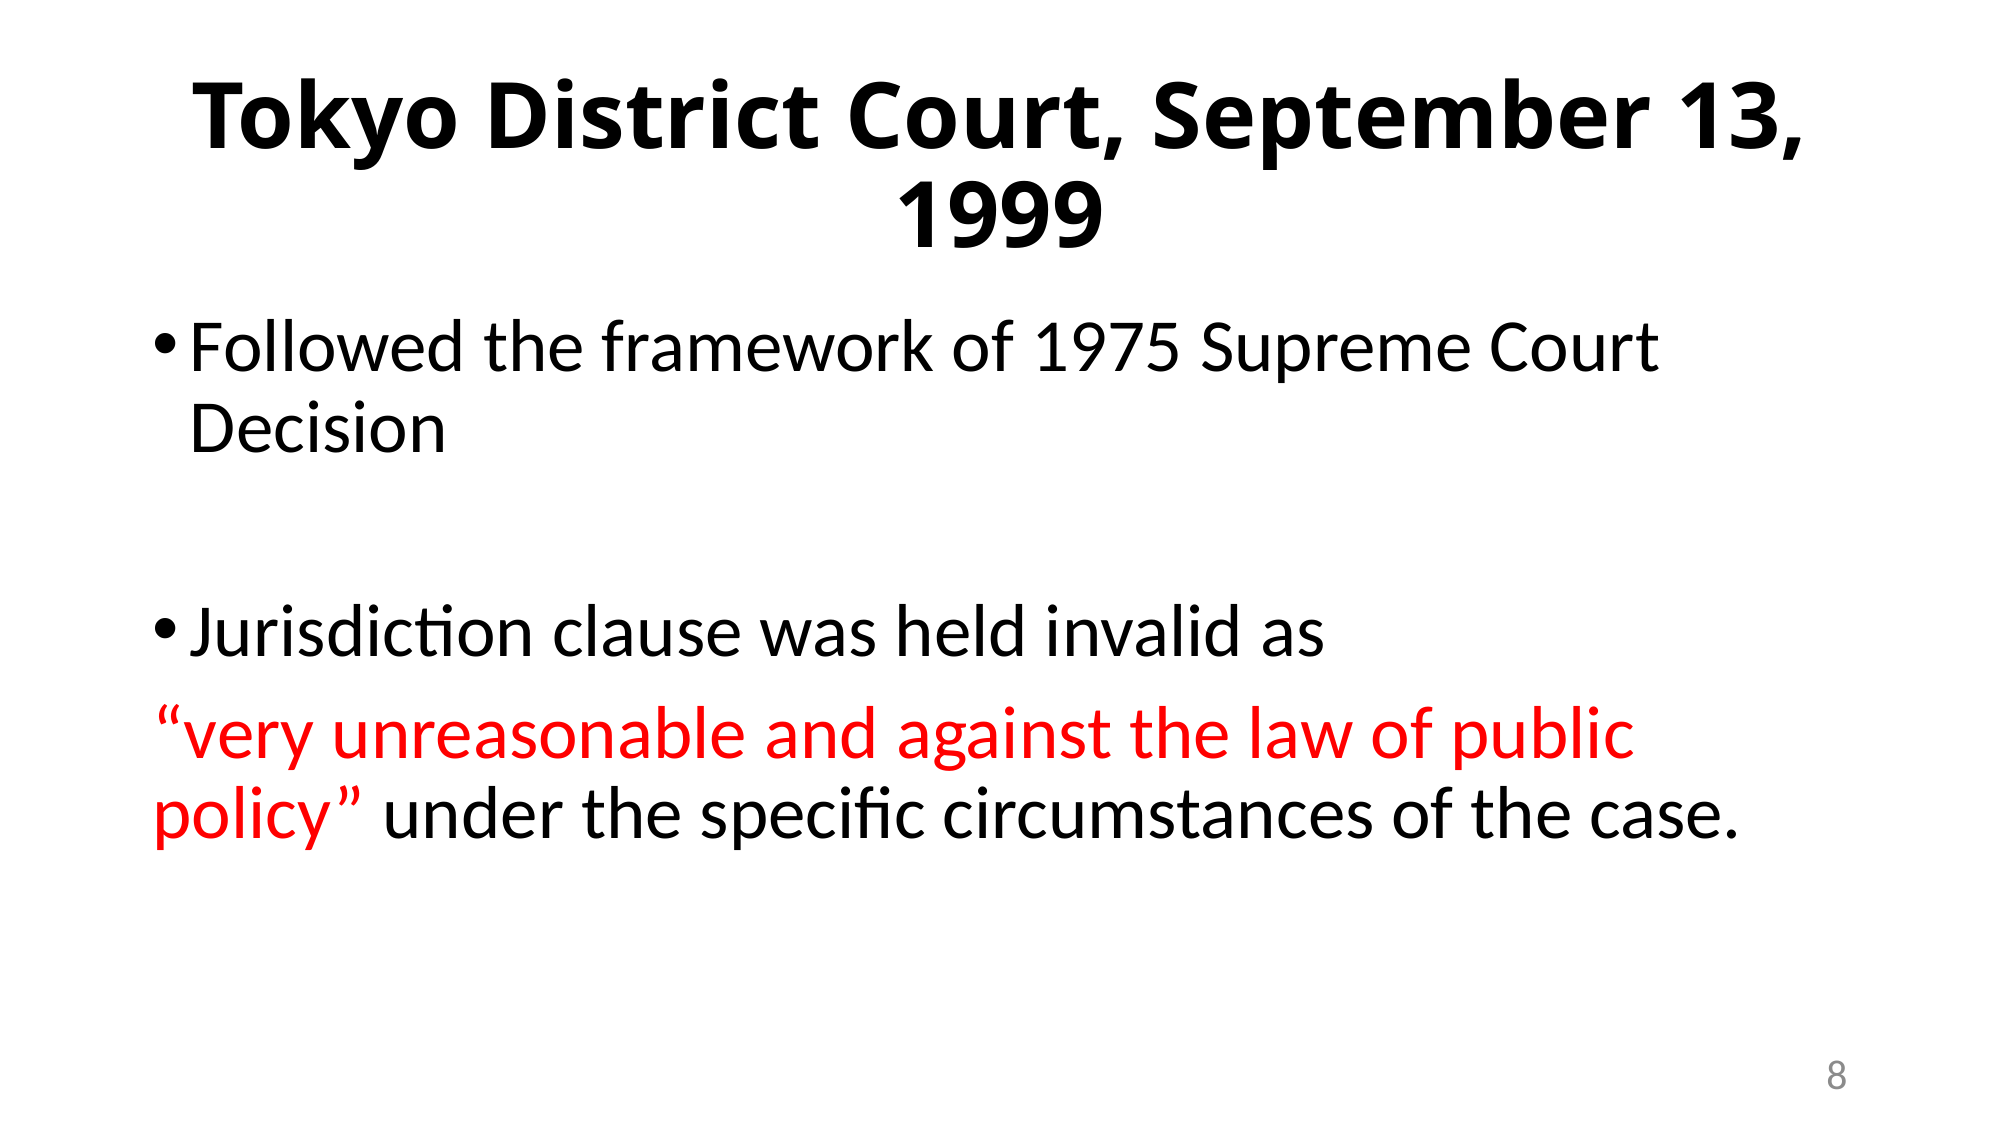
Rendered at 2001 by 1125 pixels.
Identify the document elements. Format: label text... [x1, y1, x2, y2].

slide_number 8 [1412, 1042, 1863, 1103]
title Tokyo District Court, September 13, 1999 [137, 59, 1863, 278]
list Followed the framework of 1975 Supreme Court Decision Jurisdiction clause was held invalid as “very unreasonable and against the law of public policy” under the specific circumstances of the case. [137, 299, 1863, 1014]
